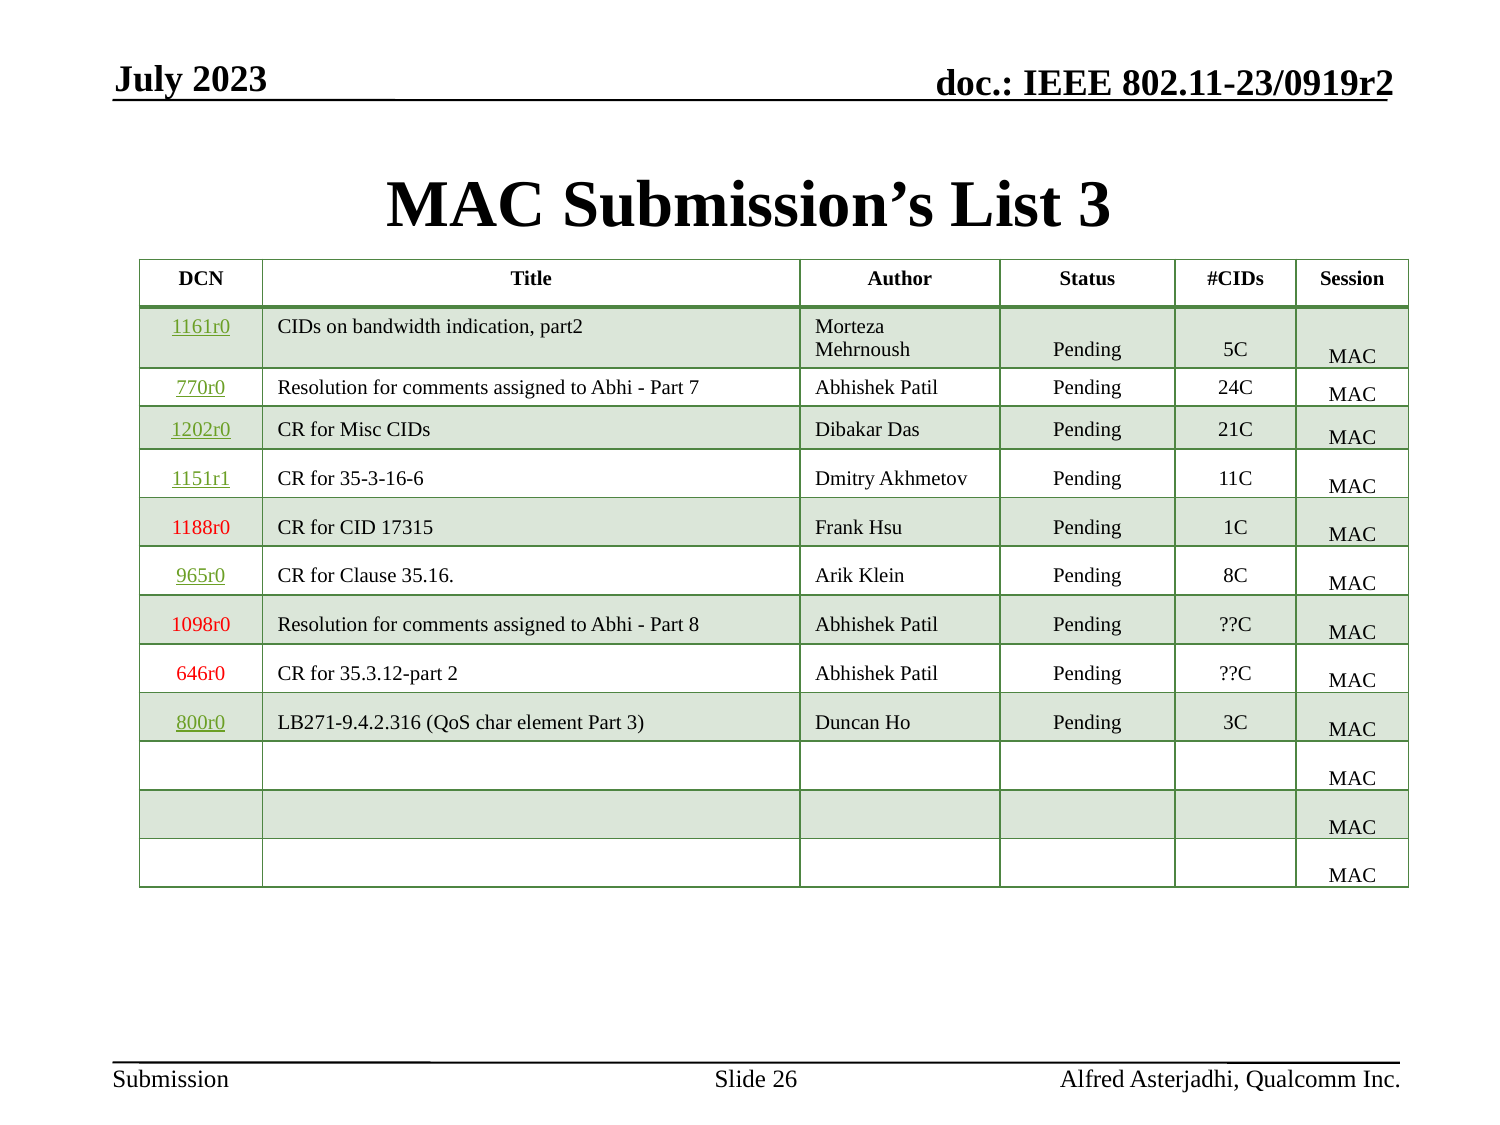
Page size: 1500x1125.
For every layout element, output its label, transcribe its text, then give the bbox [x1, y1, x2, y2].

table_cell [1176, 791, 1295, 838]
table_cell 1161r0 [140, 309, 262, 367]
footer Alfred Asterjadhi, Qualcomm Inc. [878, 1061, 1402, 1093]
table_cell Pending [1001, 547, 1174, 594]
table_cell 1151r1 [140, 450, 262, 497]
table_cell Abhishek Patil [801, 596, 999, 643]
table_cell Dmitry Akhmetov [801, 450, 999, 497]
table_cell Pending [1001, 309, 1174, 367]
table_cell 11C [1176, 450, 1295, 497]
table_cell MAC [1297, 742, 1408, 789]
table_cell 5C [1176, 309, 1295, 367]
table_cell 646r0 [140, 645, 262, 692]
table_cell MAC [1297, 693, 1408, 740]
table_header Session [1297, 260, 1408, 305]
table_header Title [263, 260, 799, 305]
table_cell MAC [1297, 596, 1408, 643]
table_cell MAC [1297, 839, 1408, 886]
table_cell [1001, 791, 1174, 838]
table_header Status [1001, 260, 1174, 305]
table_cell Pending [1001, 693, 1174, 740]
table_cell MAC [1297, 645, 1408, 692]
table_cell MAC [1297, 369, 1408, 405]
table_cell [801, 839, 999, 886]
table_cell ??C [1176, 596, 1295, 643]
table_cell Frank Hsu [801, 498, 999, 545]
table_cell [263, 742, 799, 789]
table_cell 800r0 [140, 693, 262, 740]
table_cell Morteza Mehrnoush [801, 309, 999, 367]
table_cell [140, 791, 262, 838]
table_cell [1176, 839, 1295, 886]
table_header #CIDs [1176, 260, 1295, 305]
table_cell Pending [1001, 645, 1174, 692]
table_cell CR for 35-3-16-6 [263, 450, 799, 497]
table_cell MAC [1297, 791, 1408, 838]
title MAC Submission’s List 3 [112, 112, 1388, 288]
table_cell Dibakar Das [801, 407, 999, 448]
table_cell Pending [1001, 498, 1174, 545]
table_cell CR for Clause 35.16. [263, 547, 799, 594]
table_cell Pending [1001, 369, 1174, 405]
table_cell Abhishek Patil [801, 369, 999, 405]
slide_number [114, 54, 423, 100]
table_cell MAC [1297, 547, 1408, 594]
table_cell Resolution for comments assigned to Abhi - Part 7 [263, 369, 799, 405]
table_cell 21C [1176, 407, 1295, 448]
table_cell CIDs on bandwidth indication, part2 [263, 309, 799, 367]
table_cell CR for 35.3.12-part 2 [263, 645, 799, 692]
table_cell Pending [1001, 596, 1174, 643]
table_cell Arik Klein [801, 547, 999, 594]
table_cell [263, 791, 799, 838]
table_header DCN [140, 260, 262, 305]
table_cell [140, 742, 262, 789]
table_cell [1001, 839, 1174, 886]
table_cell Abhishek Patil [801, 645, 999, 692]
table_cell 965r0 [140, 547, 262, 594]
table_cell 1188r0 [140, 498, 262, 545]
table_cell MAC [1297, 498, 1408, 545]
table_cell Pending [1001, 450, 1174, 497]
table_cell CR for CID 17315 [263, 498, 799, 545]
table_cell Duncan Ho [801, 693, 999, 740]
table_cell 1098r0 [140, 596, 262, 643]
table_cell 24C [1176, 369, 1295, 405]
table_cell 1202r0 [140, 407, 262, 448]
table_cell 8C [1176, 547, 1295, 594]
table_cell MAC [1297, 407, 1408, 448]
table_cell [801, 791, 999, 838]
table_cell [140, 839, 262, 886]
table_cell 770r0 [140, 369, 262, 405]
table_cell [263, 839, 799, 886]
table_cell MAC [1297, 450, 1408, 497]
table_cell Pending [1001, 407, 1174, 448]
table_cell LB271-9.4.2.316 (QoS char element Part 3) [263, 693, 799, 740]
table_cell MAC [1297, 309, 1408, 367]
slide_number Slide 26 [712, 1061, 800, 1123]
table_cell 3C [1176, 693, 1295, 740]
table_cell [1176, 742, 1295, 789]
table_cell 1C [1176, 498, 1295, 545]
table_cell ??C [1176, 645, 1295, 692]
table_cell [1001, 742, 1174, 789]
table_cell Resolution for comments assigned to Abhi - Part 8 [263, 596, 799, 643]
table_cell CR for Misc CIDs [263, 407, 799, 448]
table_cell [801, 742, 999, 789]
table_header Author [801, 260, 999, 305]
